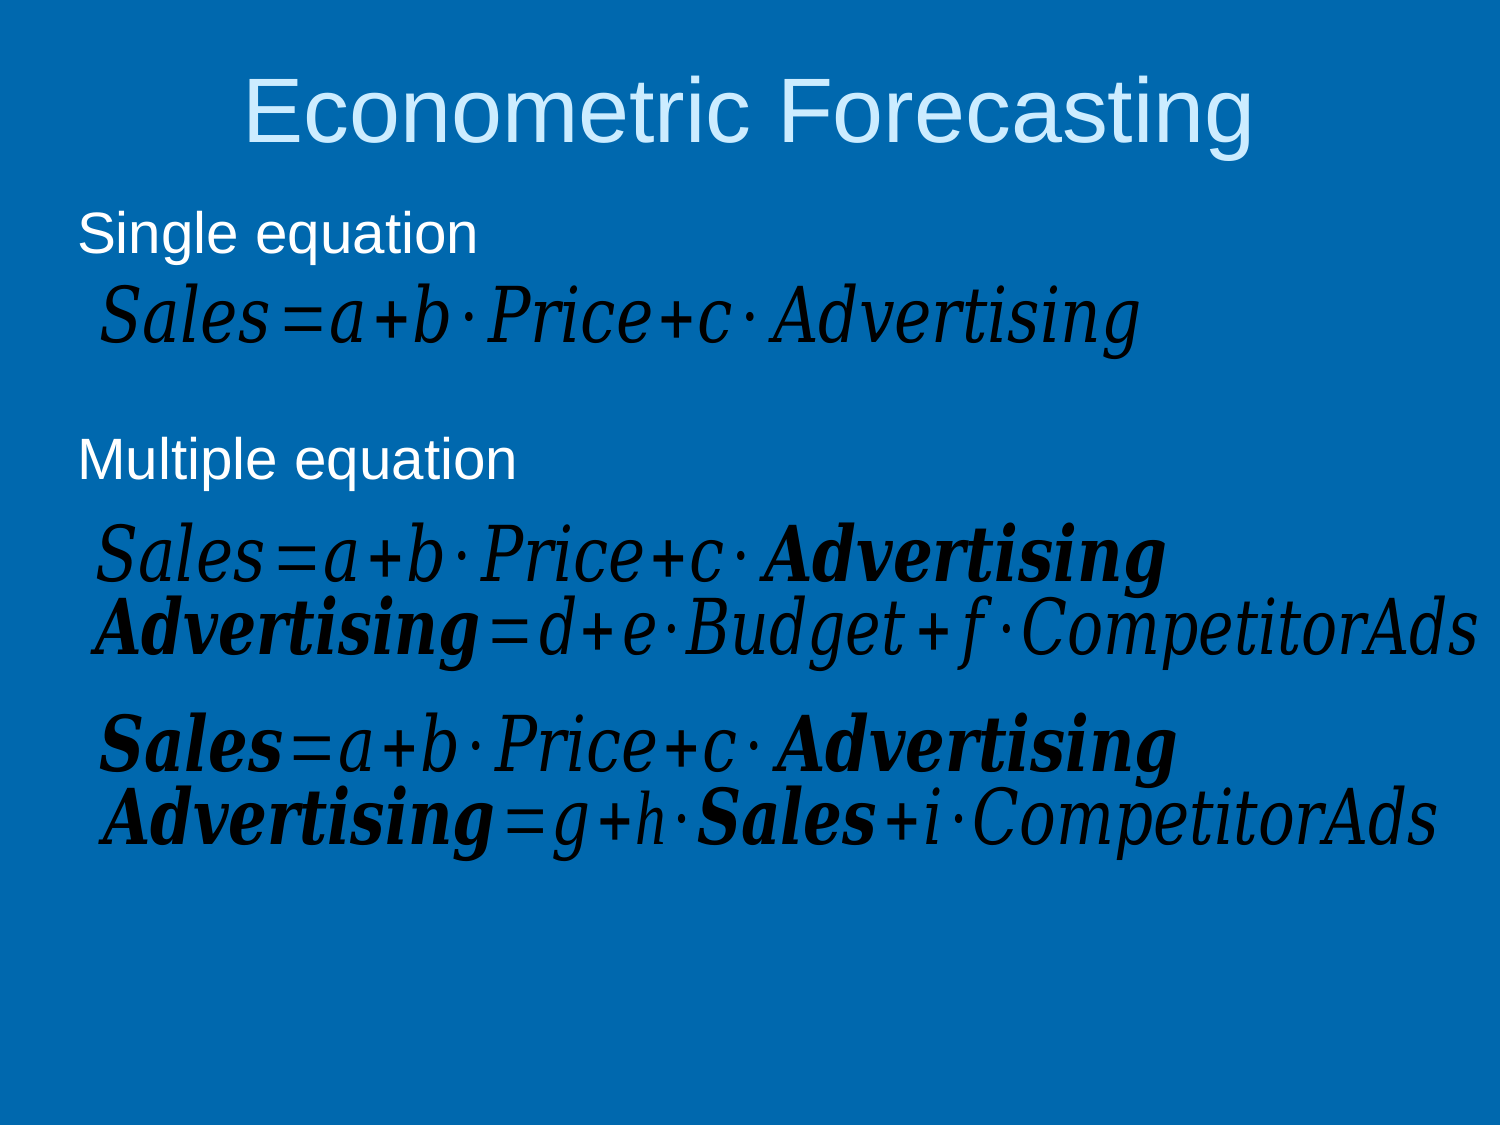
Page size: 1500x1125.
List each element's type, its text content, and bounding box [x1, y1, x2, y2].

text_box Single equation [62, 187, 550, 273]
text_box Multiple equation [62, 414, 550, 499]
title Econometric Forecasting [75, 12, 1425, 200]
